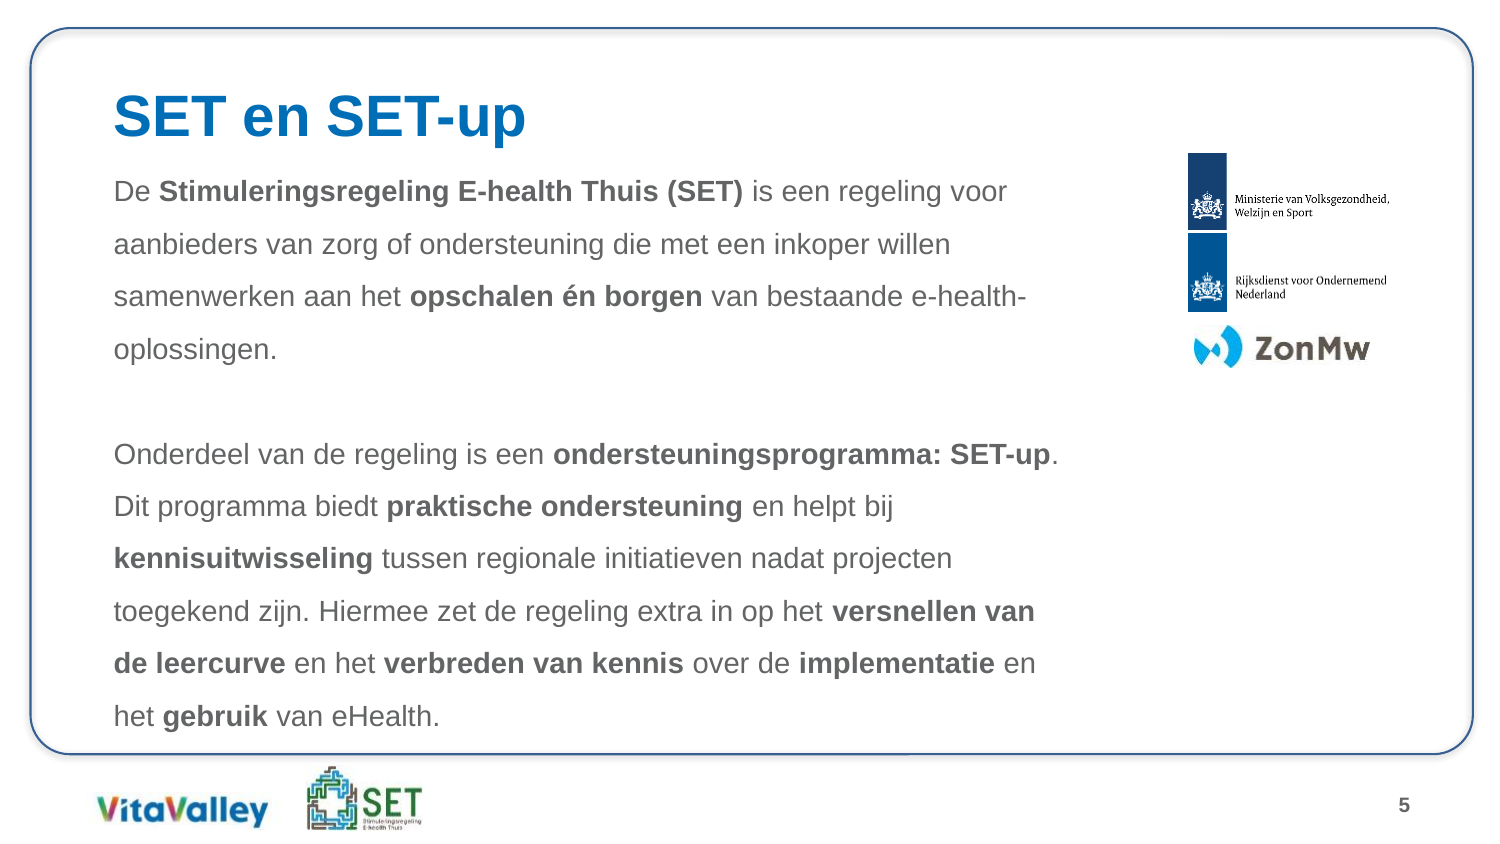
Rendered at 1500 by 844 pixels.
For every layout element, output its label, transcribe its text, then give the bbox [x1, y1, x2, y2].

picture [1168, 152, 1408, 312]
picture [1193, 325, 1370, 369]
list De Stimuleringsregeling E-health Thuis (SET) is een regeling voor aanbieders van zorg of ondersteuning die met een inkoper willen samenwerken aan het opschalen én borgen van bestaande e-health-oplossingen. Onderdeel van de regeling is een ondersteuningsprogramma: SET-up. Dit programma biedt praktische ondersteuning en helpt bij kennisuitwisseling tussen regionale initiatieven nadat projecten toegekend zijn. Hiermee zet de regeling extra in op het versnellen van de leercurve en het verbreden van kennis over de implementatie en het gebruik van eHealth. [98, 147, 1086, 754]
text_box [1158, 127, 1448, 398]
picture [305, 765, 423, 831]
slide_number 5 [1192, 782, 1425, 828]
list SET en SET-up [98, 70, 1353, 167]
picture [71, 792, 296, 831]
